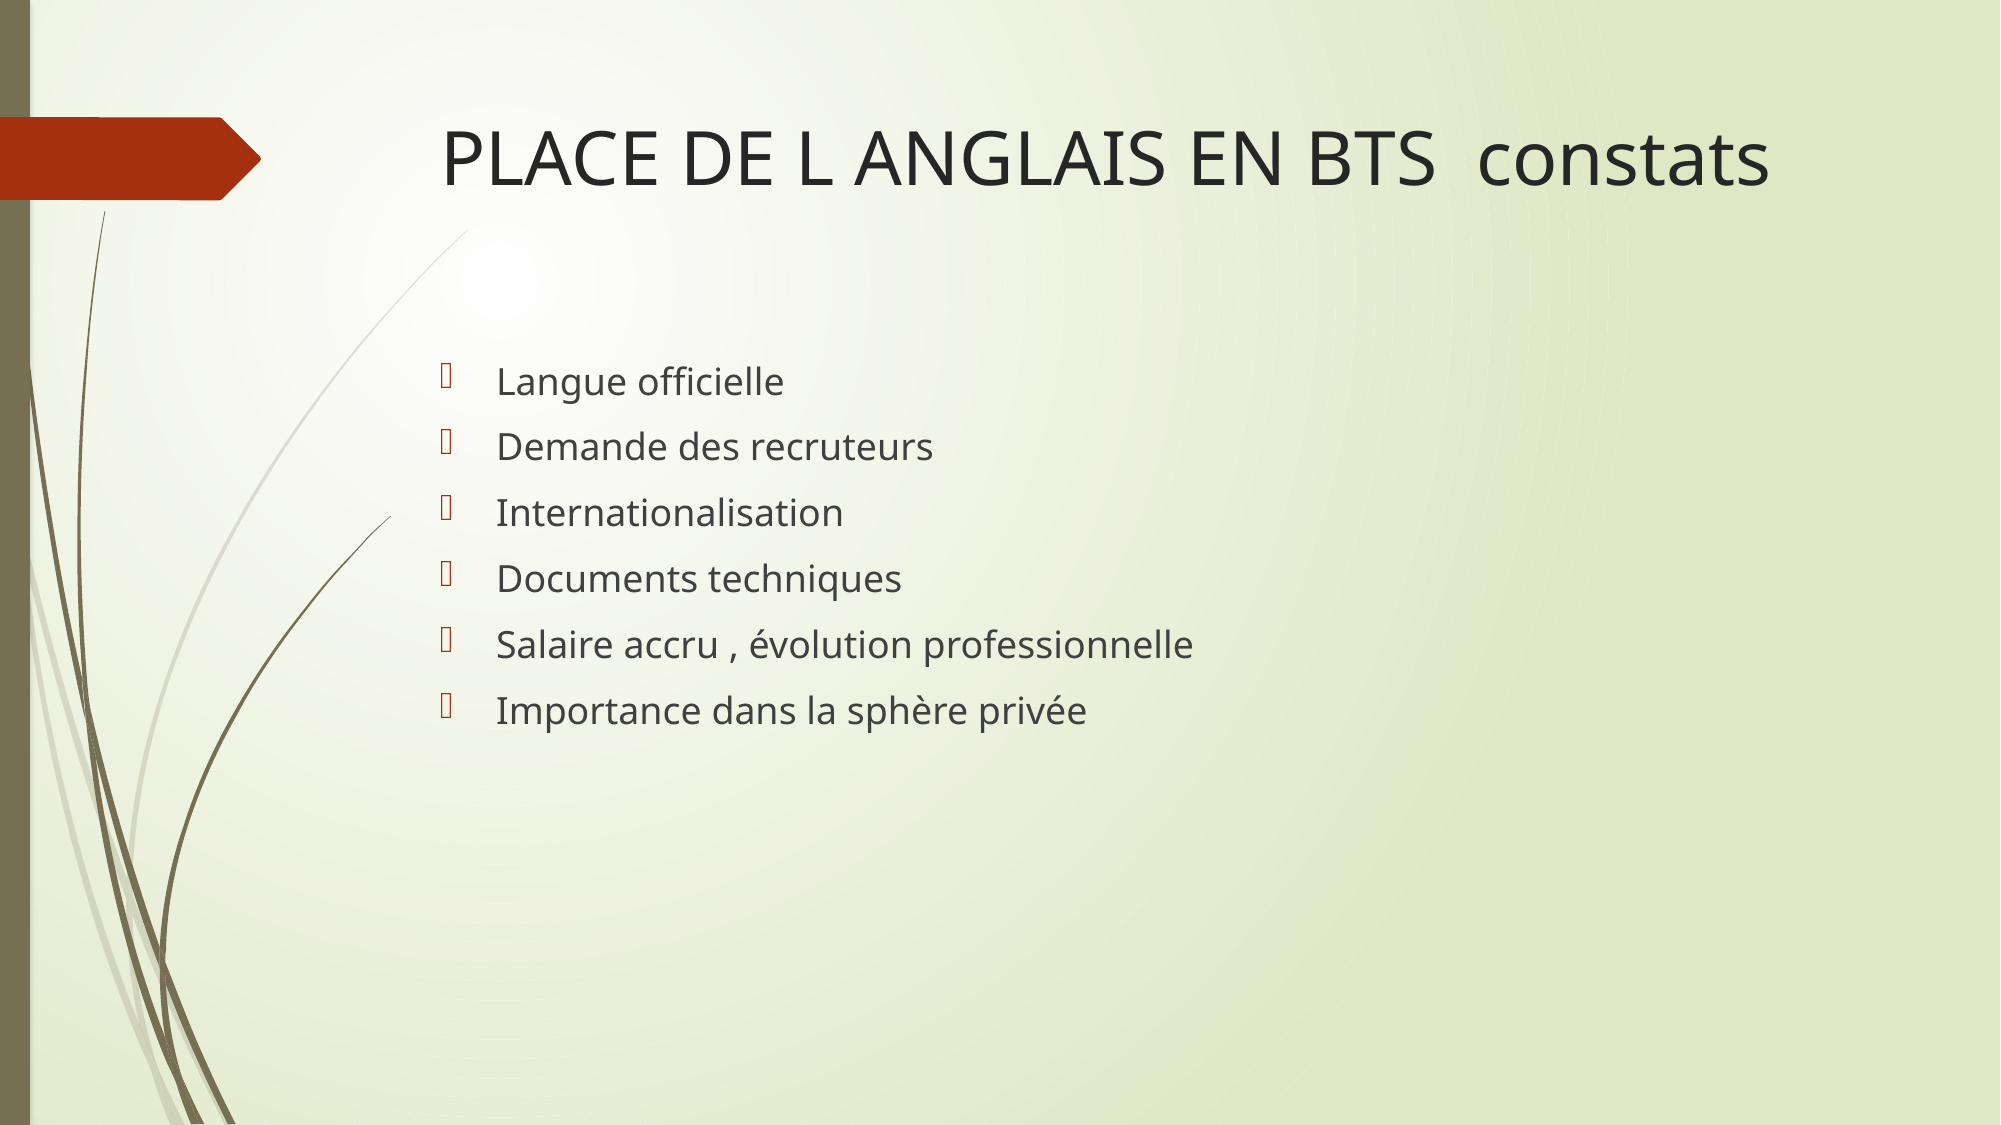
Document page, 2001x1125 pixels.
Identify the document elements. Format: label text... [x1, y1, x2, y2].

list Langue officielle Demande des recruteurs Internationalisation Documents techniques Salaire accru , évolution professionnelle Importance dans la sphère privée [424, 350, 1888, 970]
title PLACE DE L ANGLAIS EN BTS constats [425, 102, 1888, 313]
